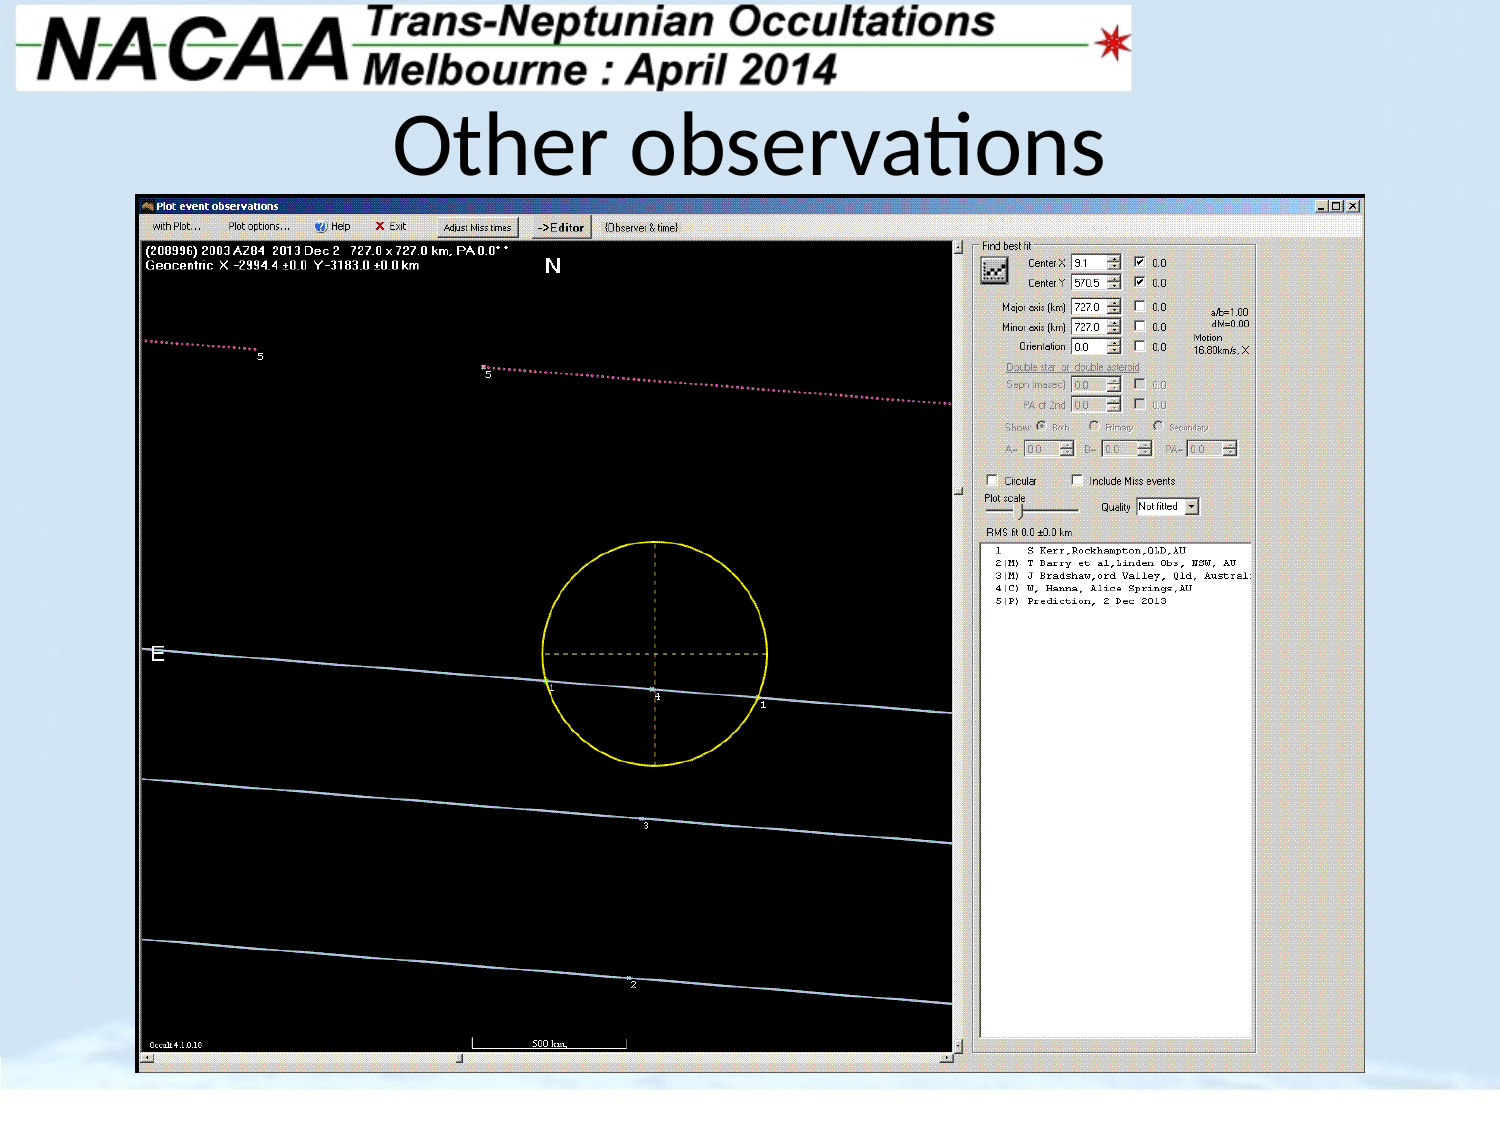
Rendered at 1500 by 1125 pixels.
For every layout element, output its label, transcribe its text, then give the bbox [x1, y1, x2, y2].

picture [0, 0, 1500, 1125]
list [135, 194, 1365, 1073]
title Other observations [75, 45, 1425, 233]
